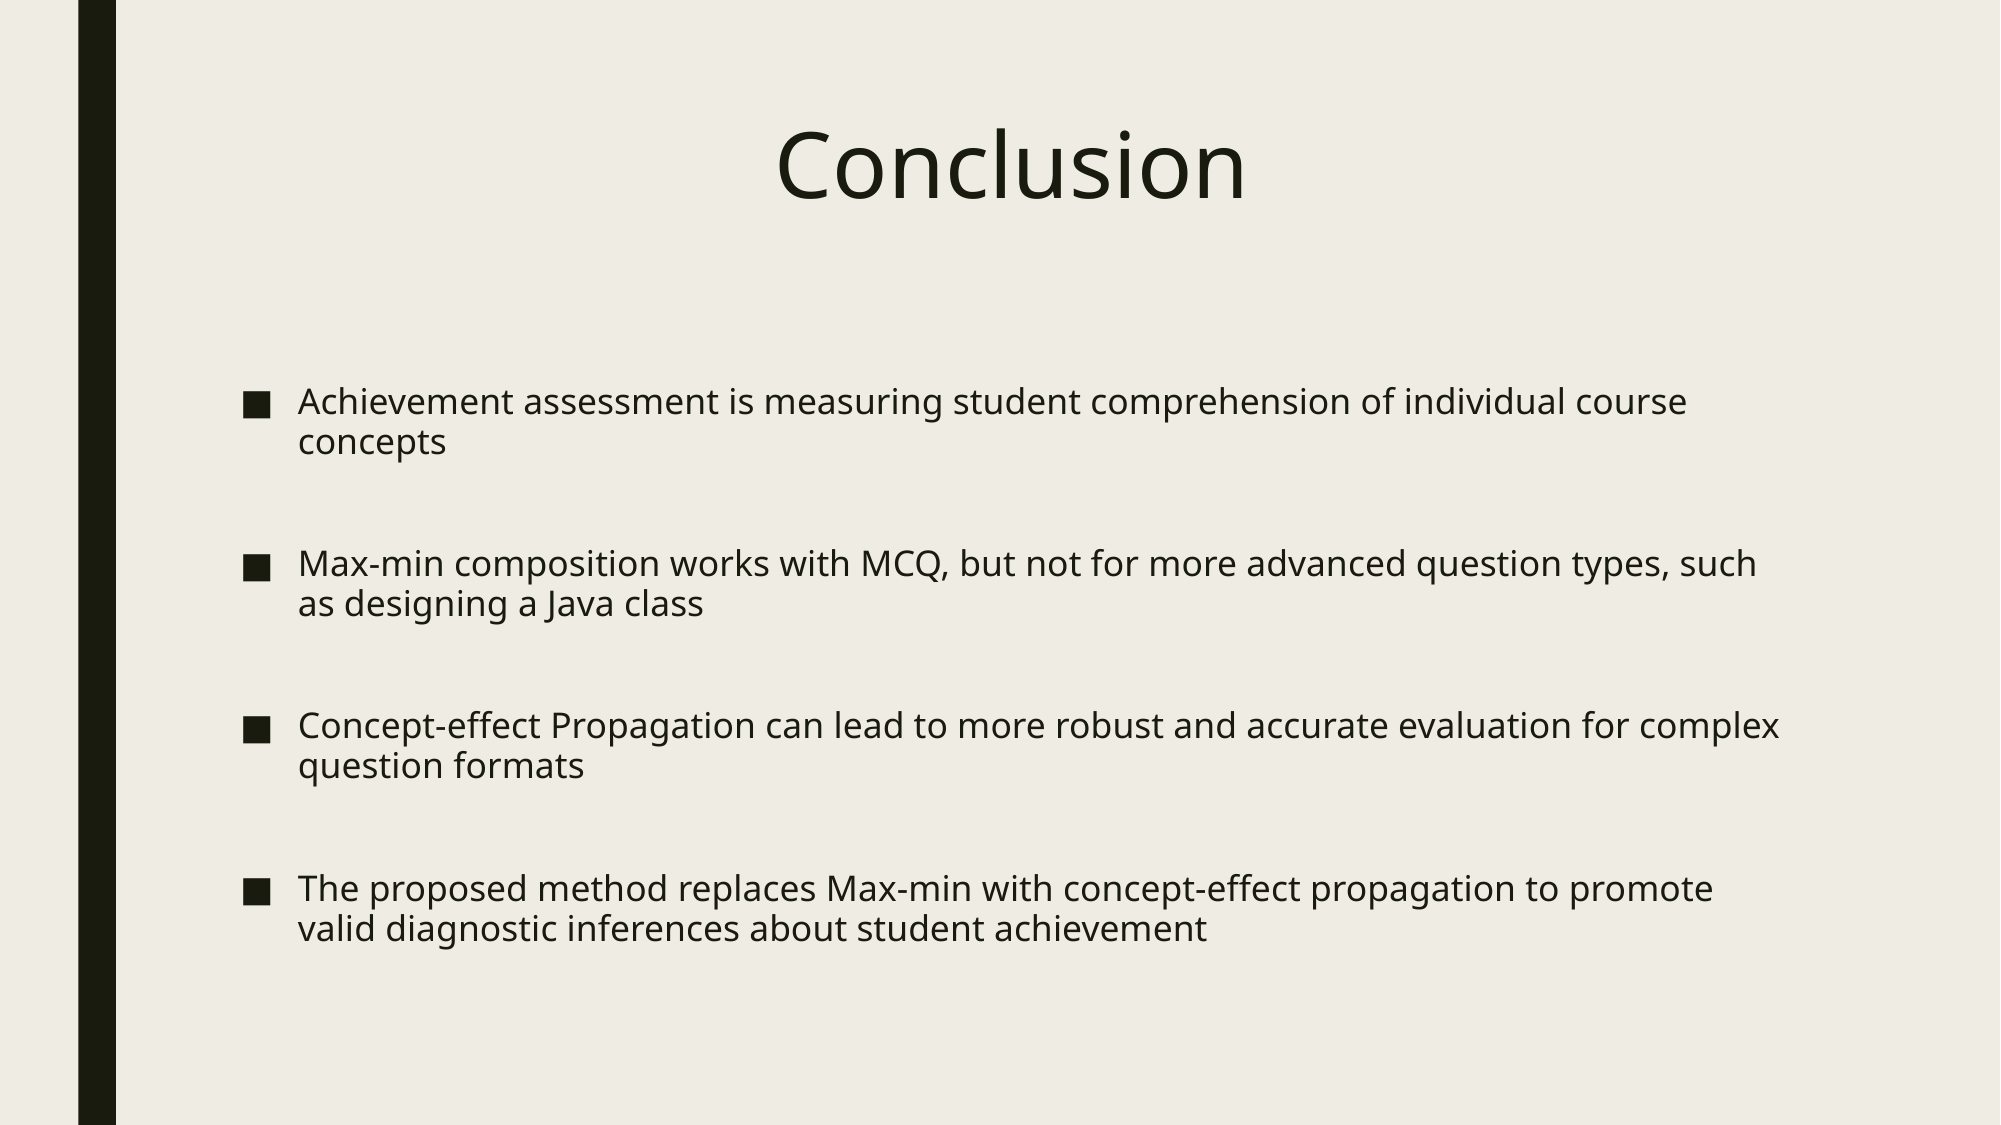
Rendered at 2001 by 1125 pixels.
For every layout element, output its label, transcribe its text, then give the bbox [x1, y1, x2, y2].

list Achievement assessment is measuring student comprehension of individual course concepts Max-min composition works with MCQ, but not for more advanced question types, such as designing a Java class Concept-effect Propagation can lead to more robust and accurate evaluation for complex question formats The proposed method replaces Max-min with concept-effect propagation to promote valid diagnostic inferences about student achievement [225, 375, 1800, 963]
title Conclusion [225, 112, 1800, 357]
